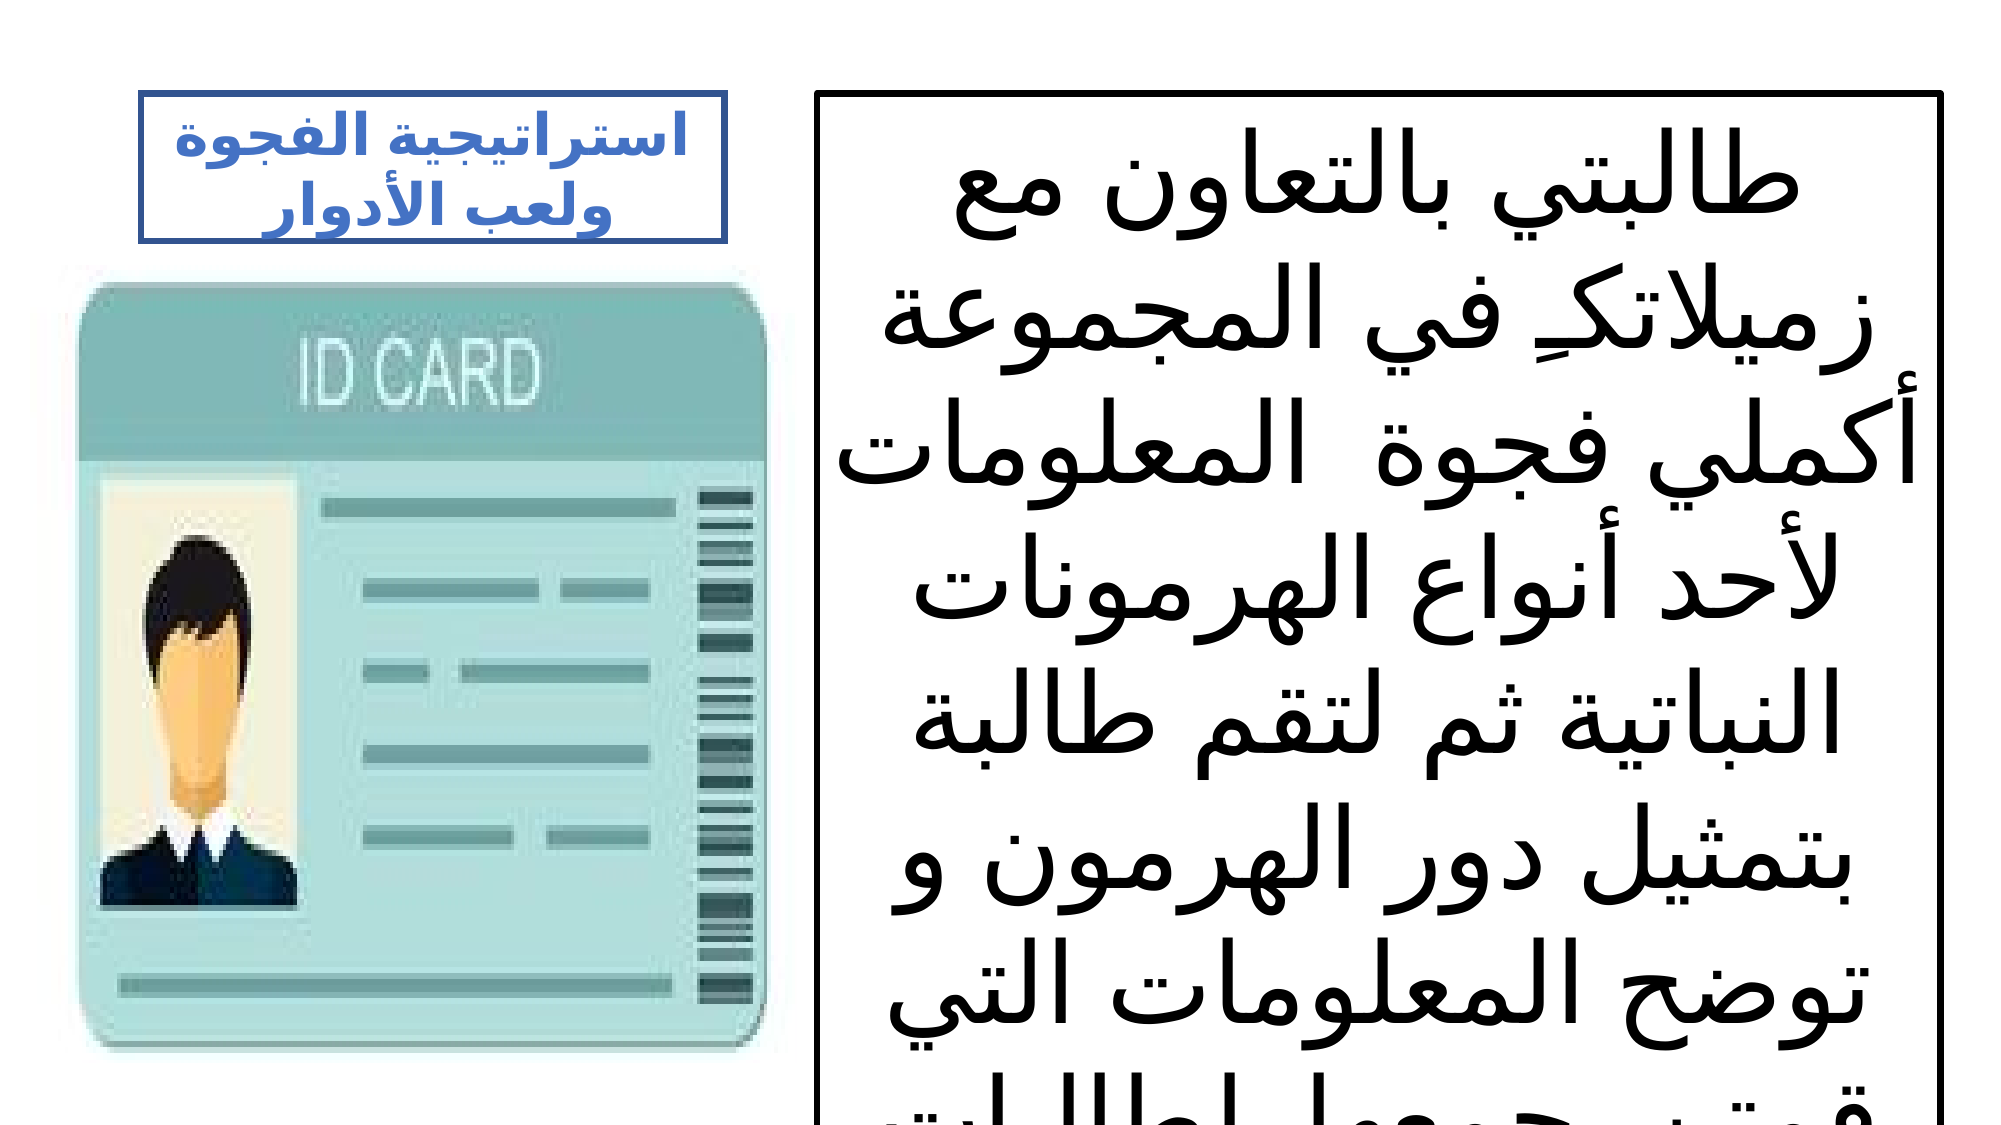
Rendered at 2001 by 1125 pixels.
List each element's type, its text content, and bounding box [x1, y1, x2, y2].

text_box استراتيجية الفجوة ولعب الأدوار [140, 92, 726, 242]
picture [29, 265, 797, 1063]
text_box طالبتي بالتعاون مع زميلاتكـِ في المجموعة أكملي فجوة المعلومات لأحد أنواع الهرمونات النباتية ثم لتقم طالبة بتمثيل دور الهرمون و توضح المعلومات التي قمتن بجمعها لطالبات المجموعات الأخرى [816, 93, 1941, 1125]
